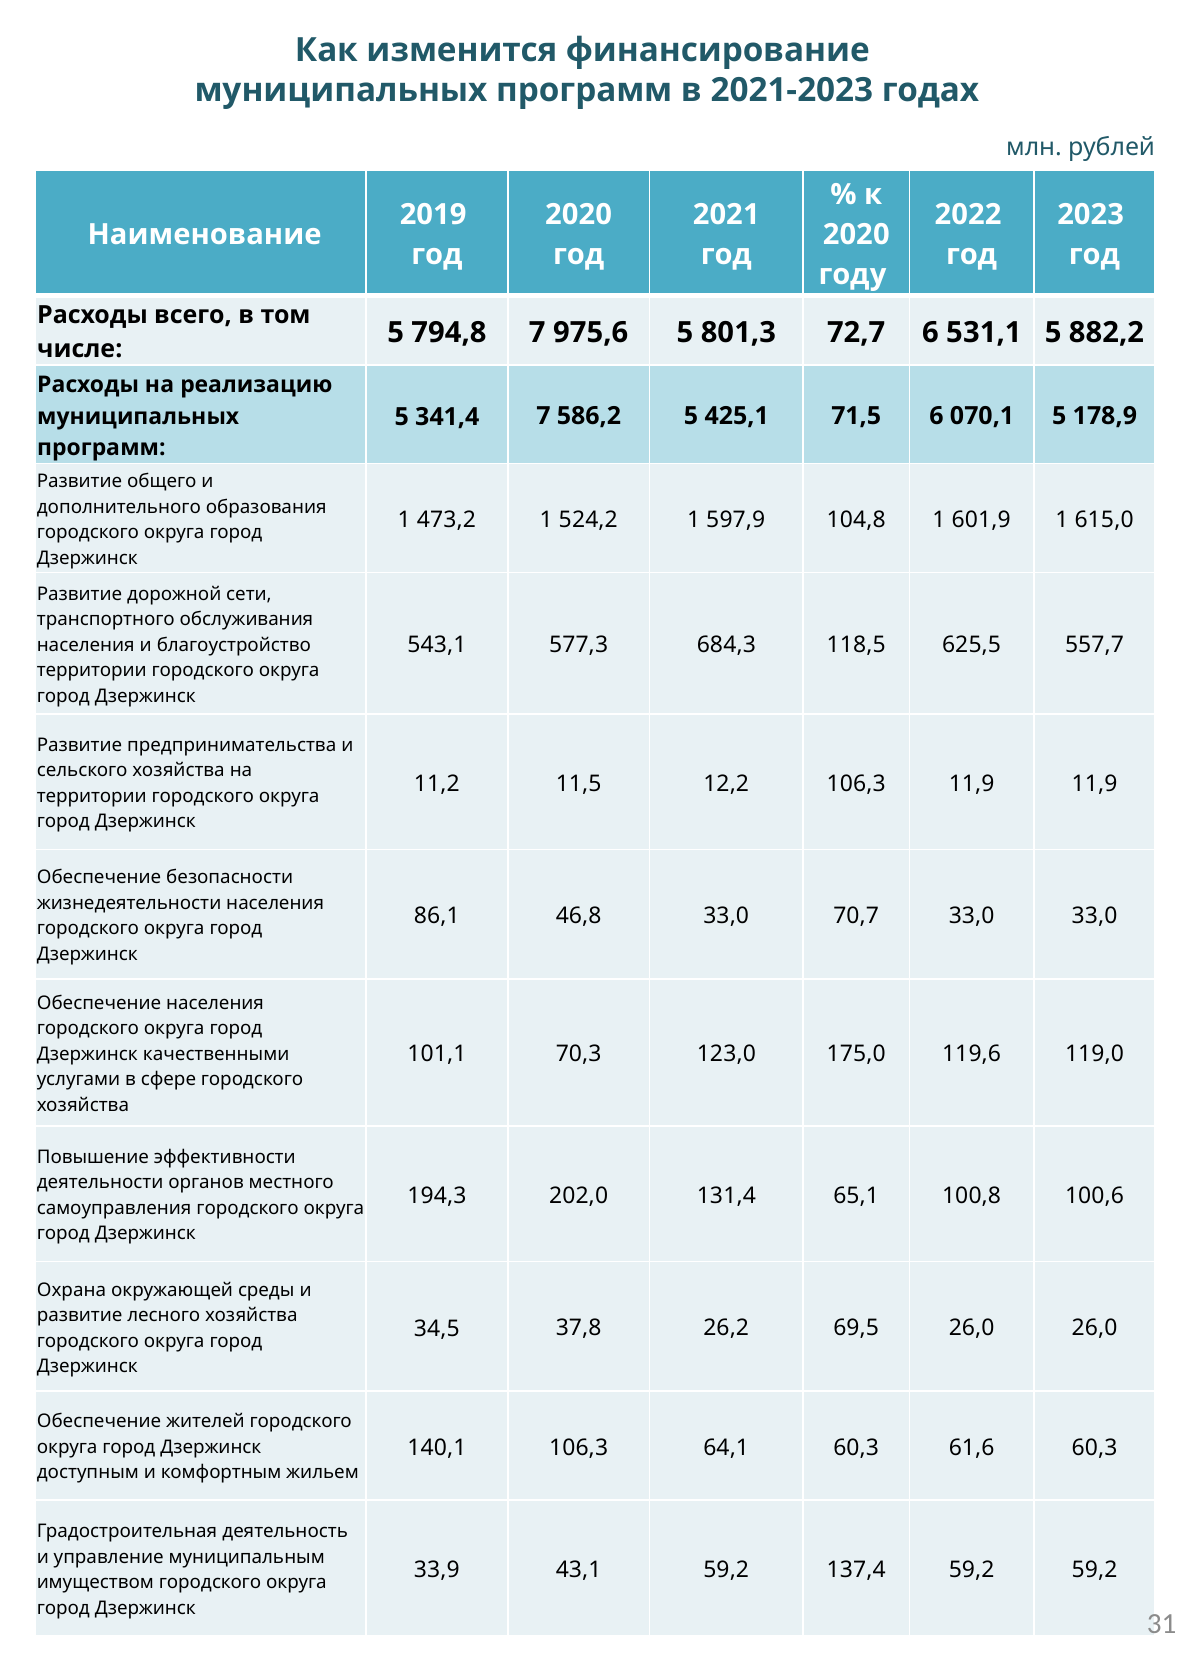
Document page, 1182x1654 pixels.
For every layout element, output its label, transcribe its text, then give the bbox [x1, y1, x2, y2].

table_cell 59,2 [910, 1501, 1033, 1635]
table_cell 72,7 [804, 298, 909, 364]
table_cell 7 586,2 [509, 366, 649, 463]
table_header 2022 год [910, 171, 1033, 293]
table_cell 6 531,1 [910, 298, 1033, 364]
table_cell 1 601,9 [910, 464, 1033, 572]
table_cell 61,6 [910, 1392, 1033, 1499]
table_cell 69,5 [804, 1262, 909, 1390]
table_header Наименование [36, 171, 365, 293]
table_cell 5 178,9 [1035, 366, 1154, 463]
table_cell 71,5 [804, 366, 909, 463]
table_cell 5 425,1 [650, 366, 802, 463]
table_cell 5 341,4 [367, 366, 507, 463]
table_cell Расходы всего, в том числе: [36, 298, 365, 364]
table_cell 64,1 [650, 1392, 802, 1499]
table_cell 11,9 [1035, 715, 1154, 849]
table_cell 577,3 [509, 573, 649, 713]
table_cell 6 070,1 [910, 366, 1033, 463]
table_cell 104,8 [804, 464, 909, 572]
table_cell 26,0 [1035, 1262, 1154, 1390]
table_header % к 2020 году [804, 171, 909, 293]
table_cell 11,2 [367, 715, 507, 849]
table_cell 5 794,8 [367, 298, 507, 364]
table_cell Обеспечение жителей городского округа город Дзержинск доступным и комфортным жильем [36, 1392, 365, 1499]
table_cell 1 473,2 [367, 464, 507, 572]
table_cell 59,2 [650, 1501, 802, 1635]
table_cell 11,5 [509, 715, 649, 849]
table_cell 70,7 [804, 850, 909, 978]
table_cell 33,0 [1035, 850, 1154, 978]
table_cell 43,1 [509, 1501, 649, 1635]
table_cell 33,0 [650, 850, 802, 978]
table_header 2019 год [367, 171, 507, 293]
table_cell 119,6 [910, 980, 1033, 1125]
table_cell 100,6 [1035, 1127, 1154, 1261]
table_cell 175,0 [804, 980, 909, 1125]
table_cell 194,3 [367, 1127, 507, 1261]
title Как изменится финансирование муниципальных программ в 2021-2023 годах [0, 0, 1178, 108]
table_cell 34,5 [367, 1262, 507, 1390]
table_cell Обеспечение безопасности жизнедеятельности населения городского округа город Дзержинск [36, 850, 365, 978]
table_cell 1 597,9 [650, 464, 802, 572]
table_cell 7 975,6 [509, 298, 649, 364]
table_cell 140,1 [367, 1392, 507, 1499]
table_cell 26,0 [910, 1262, 1033, 1390]
slide_number 31 [917, 1577, 1182, 1654]
table_cell 202,0 [509, 1127, 649, 1261]
table_cell 5 801,3 [650, 298, 802, 364]
text_box млн. рублей [1003, 129, 1182, 160]
table_cell 100,8 [910, 1127, 1033, 1261]
table_cell 86,1 [367, 850, 507, 978]
table_cell 684,3 [650, 573, 802, 713]
table_cell 137,4 [804, 1501, 909, 1635]
table_cell Градостроительная деятельность и управление муниципальным имуществом городского округа город Дзержинск [36, 1501, 365, 1635]
table_cell 5 882,2 [1035, 298, 1154, 364]
table_cell 123,0 [650, 980, 802, 1125]
table_cell 12,2 [650, 715, 802, 849]
table_cell 131,4 [650, 1127, 802, 1261]
table_cell 33,0 [910, 850, 1033, 978]
table_cell 625,5 [910, 573, 1033, 713]
table_cell Развитие предпринимательства и сельского хозяйства на территории городского округа город Дзержинск [36, 715, 365, 849]
table_cell 33,9 [367, 1501, 507, 1635]
table_cell 11,9 [910, 715, 1033, 849]
table_cell 1 615,0 [1035, 464, 1154, 572]
table_header 2023 год [1035, 171, 1154, 293]
table_cell 106,3 [804, 715, 909, 849]
table_cell 60,3 [1035, 1392, 1154, 1499]
table_cell Развитие дорожной сети, транспортного обслуживания населения и благоустройство территории городского округа город Дзержинск [36, 573, 365, 713]
table_header 2021 год [650, 171, 802, 293]
table_cell 65,1 [804, 1127, 909, 1261]
table_header 2020 год [509, 171, 649, 293]
table_cell 119,0 [1035, 980, 1154, 1125]
table_cell 60,3 [804, 1392, 909, 1499]
table_cell 557,7 [1035, 573, 1154, 713]
table_cell 118,5 [804, 573, 909, 713]
table_cell 37,8 [509, 1262, 649, 1390]
table_cell 543,1 [367, 573, 507, 713]
table_cell Расходы на реализацию муниципальных программ: [36, 366, 365, 463]
table_cell 26,2 [650, 1262, 802, 1390]
table_cell Повышение эффективности деятельности органов местного самоуправления городского округа город Дзержинск [36, 1127, 365, 1261]
table_cell 1 524,2 [509, 464, 649, 572]
table_cell 46,8 [509, 850, 649, 978]
table_cell Охрана окружающей среды и развитие лесного хозяйства городского округа город Дзержинск [36, 1262, 365, 1390]
table_cell 59,2 [1035, 1501, 1154, 1577]
table_cell 70,3 [509, 980, 649, 1125]
table_cell 101,1 [367, 980, 507, 1125]
table_cell 106,3 [509, 1392, 649, 1499]
table_cell Развитие общего и дополнительного образования городского округа город Дзержинск [36, 464, 365, 572]
table_cell Обеспечение населения городского округа город Дзержинск качественными услугами в сфере городского хозяйства [36, 980, 365, 1125]
